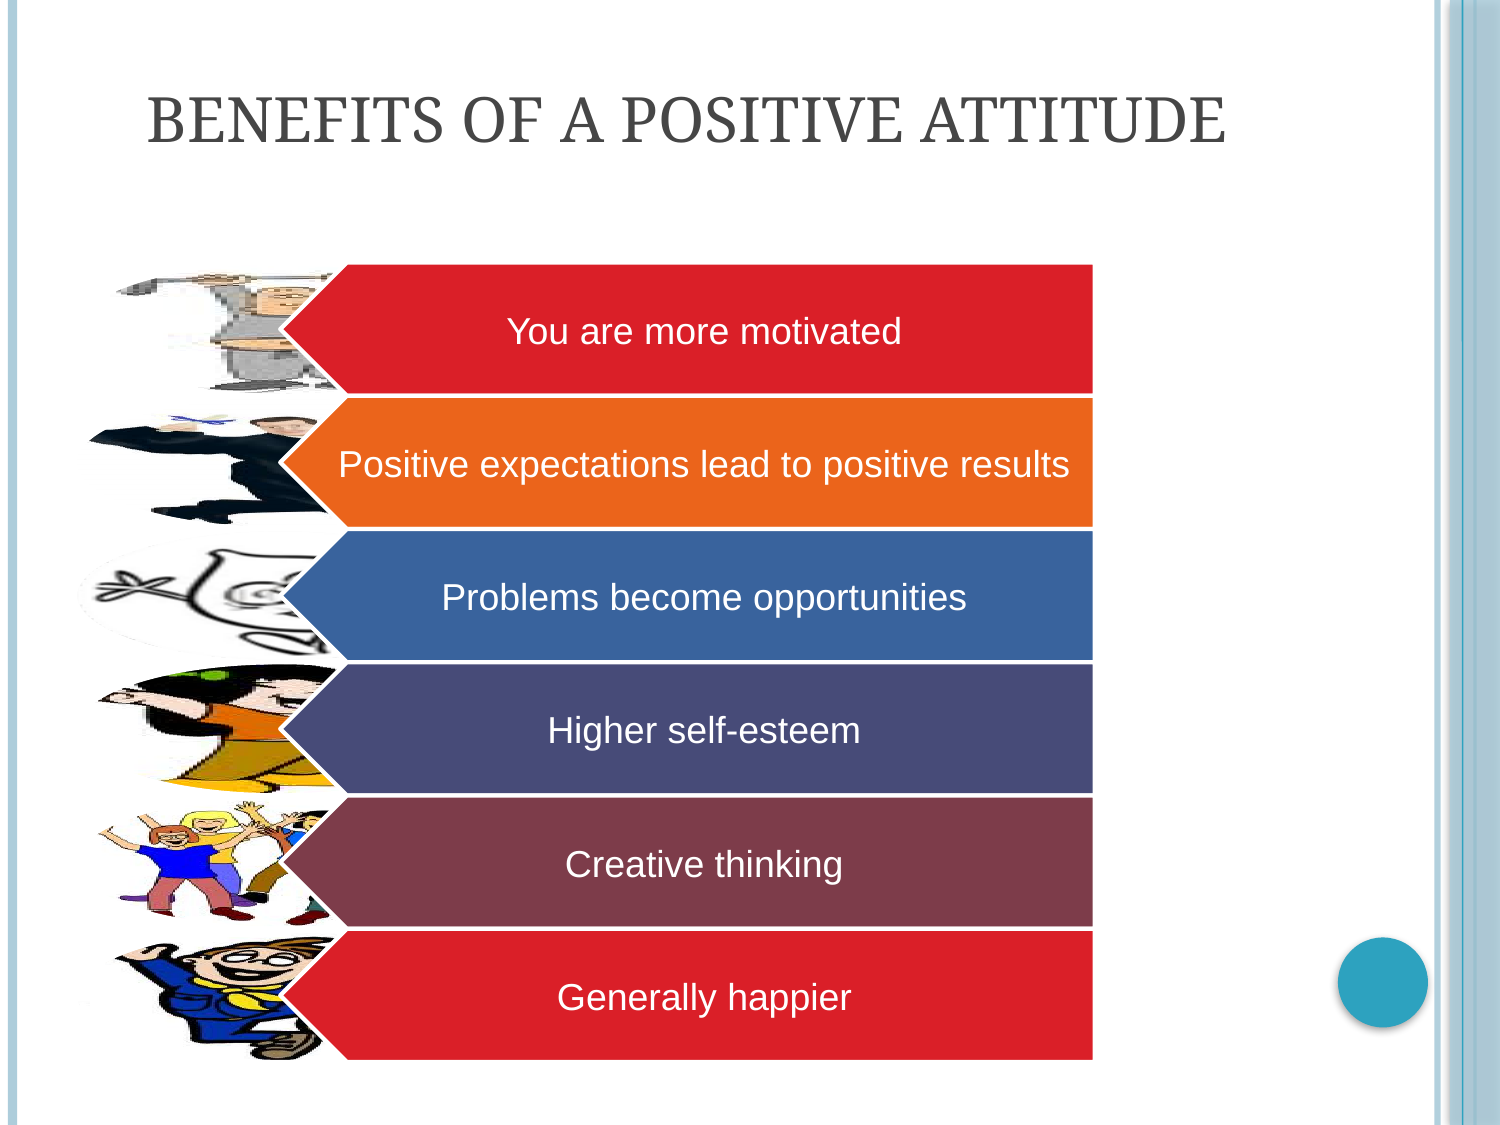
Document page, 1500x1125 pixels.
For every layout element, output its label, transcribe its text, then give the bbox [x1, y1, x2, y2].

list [74, 261, 1301, 1063]
title Benefits of a Positive Attitude [75, 45, 1300, 163]
